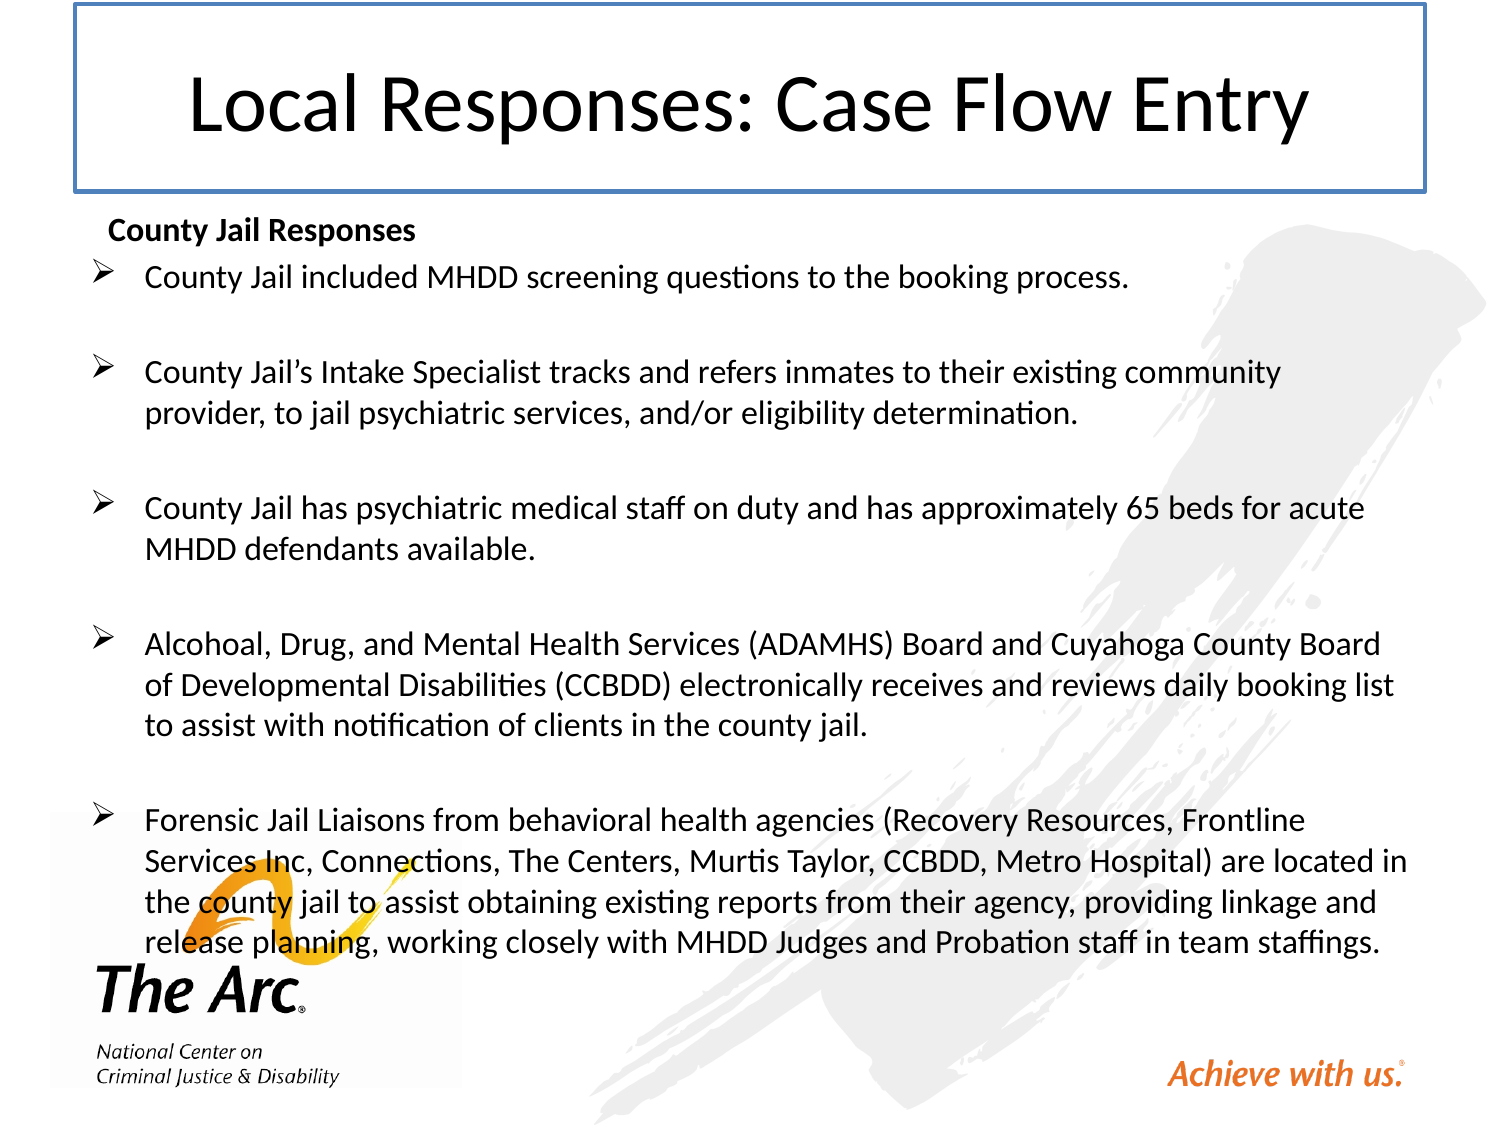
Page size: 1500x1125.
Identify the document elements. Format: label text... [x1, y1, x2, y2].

title Local Responses: Case Flow Entry [73, 2, 1427, 194]
list County Jail Responses County Jail included MHDD screening questions to the booking process. County Jail’s Intake Specialist tracks and refers inmates to their existing community provider, to jail psychiatric services, and/or eligibility determination. County Jail has psychiatric medical staff on duty and has approximately 65 beds for acute MHDD defendants available. Alcohoal, Drug, and Mental Health Services (ADAMHS) Board and Cuyahoga County Board of Developmental Disabilities (CCBDD) electronically receives and reviews daily booking list to assist with notification of clients in the county jail. Forensic Jail Liaisons from behavioral health agencies (Recovery Resources, Frontline Services Inc, Connections, The Centers, Murtis Taylor, CCBDD, Metro Hospital) are located in the county jail to assist obtaining existing reports from their agency, providing linkage and release planning, working closely with MHDD Judges and Probation staff in team staffings. [75, 200, 1425, 1005]
picture [1142, 1036, 1425, 1110]
picture [50, 812, 462, 1088]
